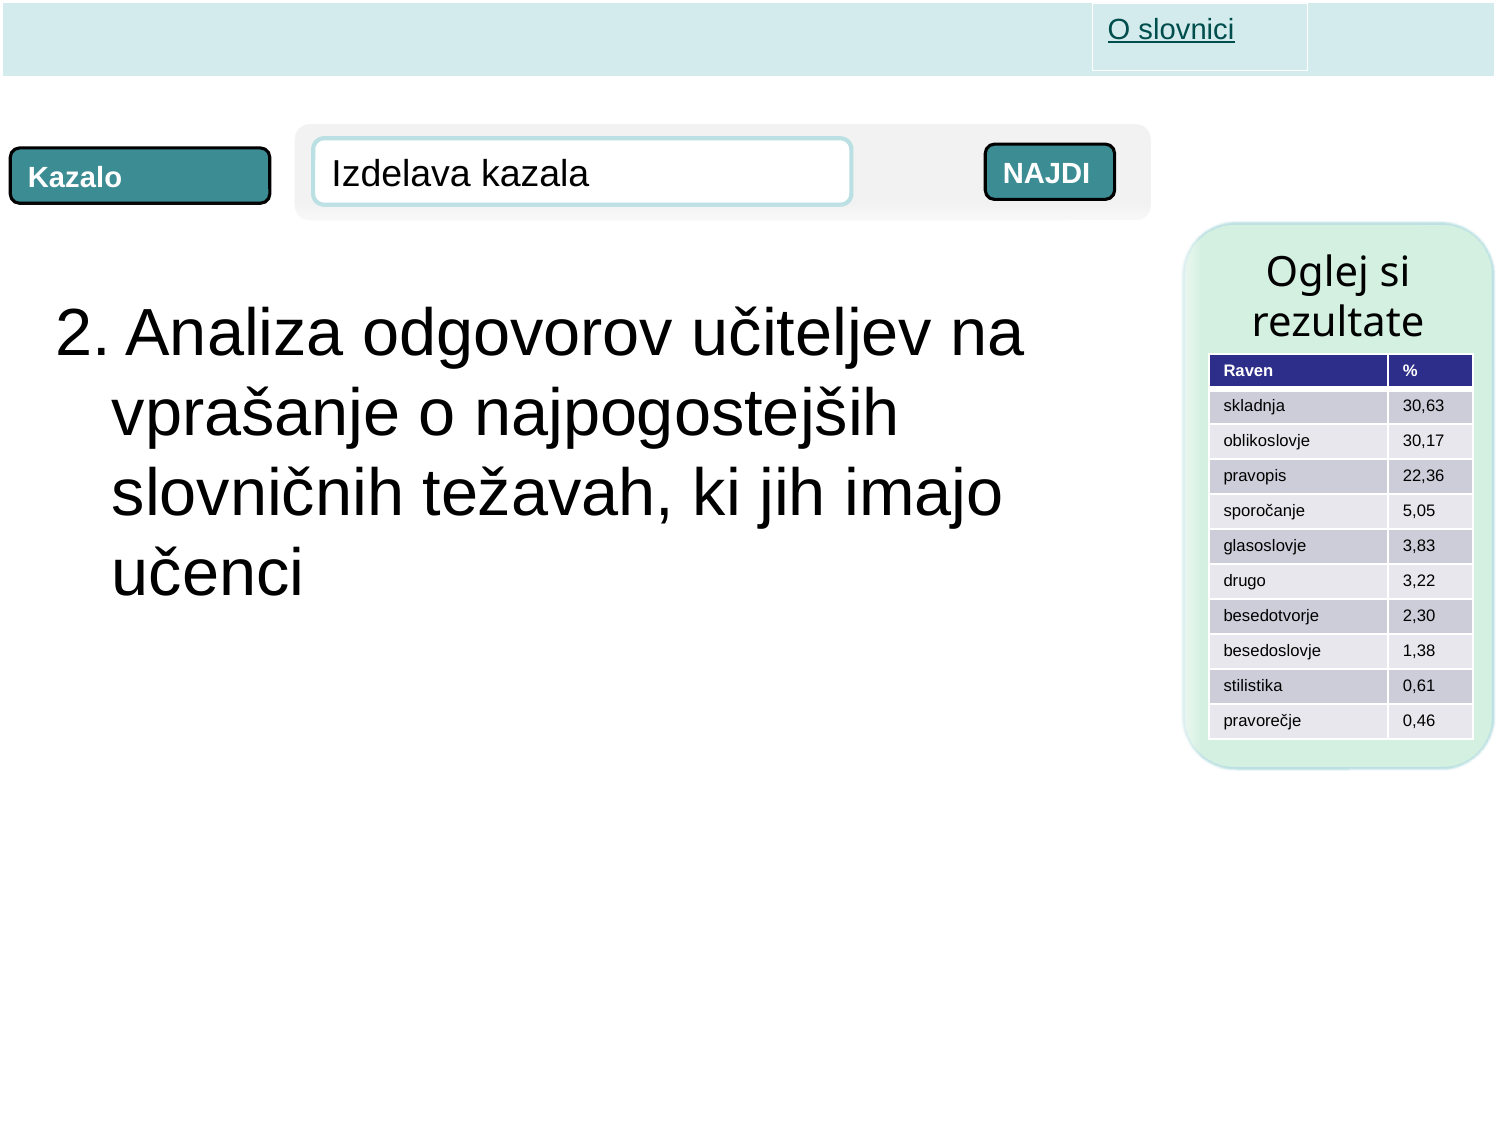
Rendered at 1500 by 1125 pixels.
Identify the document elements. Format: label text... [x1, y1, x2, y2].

table_cell oblikoslovje [1210, 425, 1387, 458]
text_box O slovnici [1092, 2, 1308, 71]
text_box Oglej si rezultate [1201, 224, 1493, 769]
text_box NAJDI [985, 144, 1115, 200]
table_header % [1389, 355, 1472, 386]
table_cell 30,63 [1389, 392, 1472, 423]
table_cell 5,05 [1389, 495, 1472, 528]
text_box [0, 0, 1499, 82]
table_cell drugo [1210, 565, 1387, 598]
text_box Kazalo [10, 147, 270, 204]
table_cell 22,36 [1389, 460, 1472, 493]
table_cell 0,46 [1389, 705, 1472, 738]
table_cell besedoslovje [1210, 635, 1387, 668]
table_cell 3,22 [1389, 565, 1472, 598]
table_cell 0,61 [1389, 670, 1472, 703]
table_cell 1,38 [1389, 635, 1472, 668]
table_cell pravorečje [1210, 705, 1387, 738]
text_box 2. Analiza odgovorov učiteljev na vprašanje o najpogostejših slovničnih težavah, ki jih imajo učenci [22, 232, 1172, 1069]
text_box [290, 119, 1156, 205]
table_cell sporočanje [1210, 495, 1387, 528]
table_cell glasoslovje [1210, 530, 1387, 563]
table_cell skladnja [1210, 392, 1387, 423]
table_header Raven [1210, 355, 1387, 386]
table_cell 2,30 [1389, 600, 1472, 633]
text_box NAJDI [1197, 235, 1205, 759]
table_cell 30,17 [1389, 425, 1472, 458]
table_cell stilistika [1210, 670, 1387, 703]
table_cell pravopis [1210, 460, 1387, 493]
table_cell besedotvorje [1210, 600, 1387, 633]
text_box Izdelava kazala [311, 136, 854, 205]
table_cell 3,83 [1389, 530, 1472, 563]
